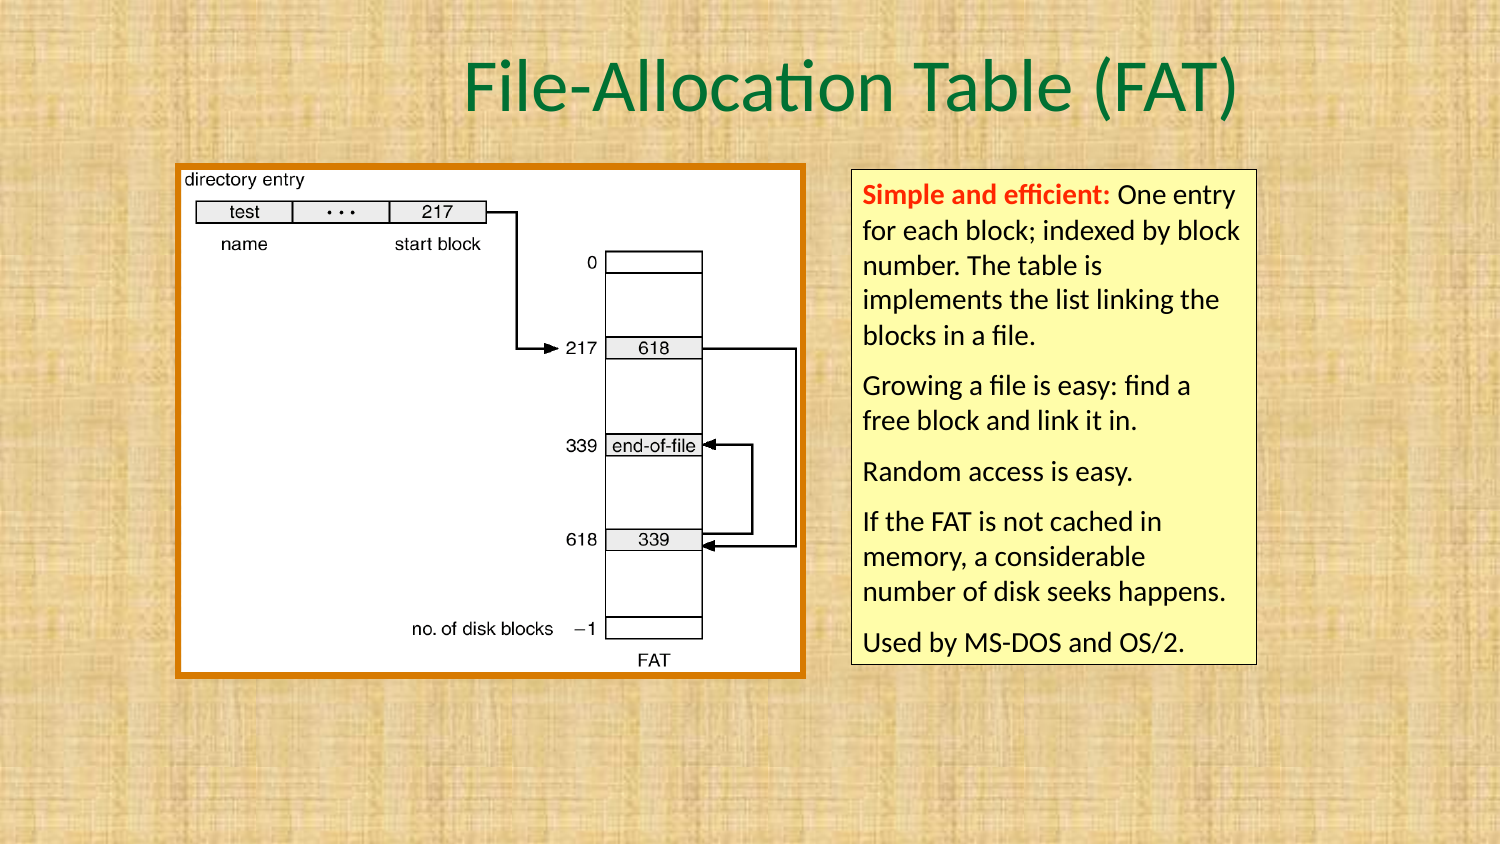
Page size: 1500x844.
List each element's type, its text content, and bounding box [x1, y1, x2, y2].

picture [181, 169, 801, 673]
text_box Simple and efficient: One entry for each block; indexed by block number. The table is implements the list linking the blocks in a file. Growing a file is easy: find a free block and link it in. Random access is easy. If the FAT is not cached in memory, a considerable number of disk seeks happens. Used by MS-DOS and OS/2. [851, 169, 1257, 665]
title File-Allocation Table (FAT) [243, 0, 1257, 164]
picture [0, 0, 1500, 844]
